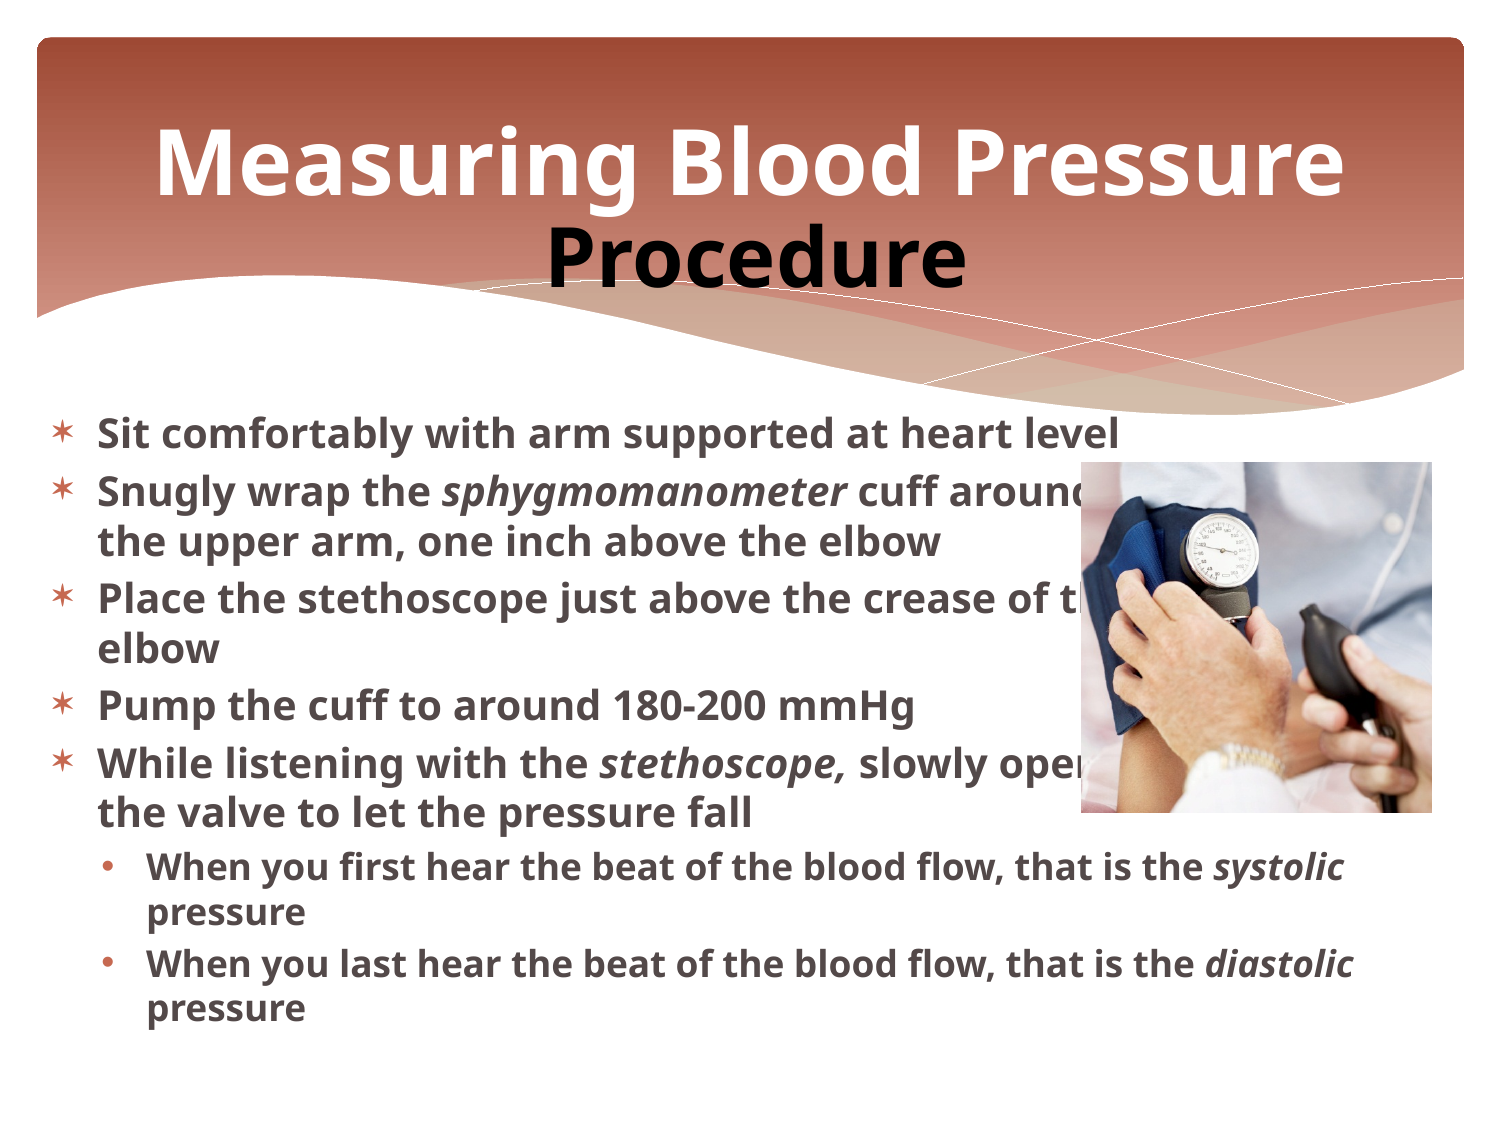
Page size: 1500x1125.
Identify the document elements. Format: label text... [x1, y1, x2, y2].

list Sit comfortably with arm supported at heart level Snugly wrap the sphygmomanometer cuff around the upper arm, one inch above the elbow Place the stethoscope just above the crease of the elbow Pump the cuff to around 180-200 mmHg While listening with the stethoscope, slowly open the valve to let the pressure fall When you first hear the beat of the blood flow, that is the systolic pressure When you last hear the beat of the blood flow, that is the diastolic pressure [37, 399, 1463, 1038]
picture [1081, 462, 1433, 813]
text_box Measuring Blood Pressure [74, 55, 1425, 261]
text_box Procedure [81, 150, 1432, 357]
